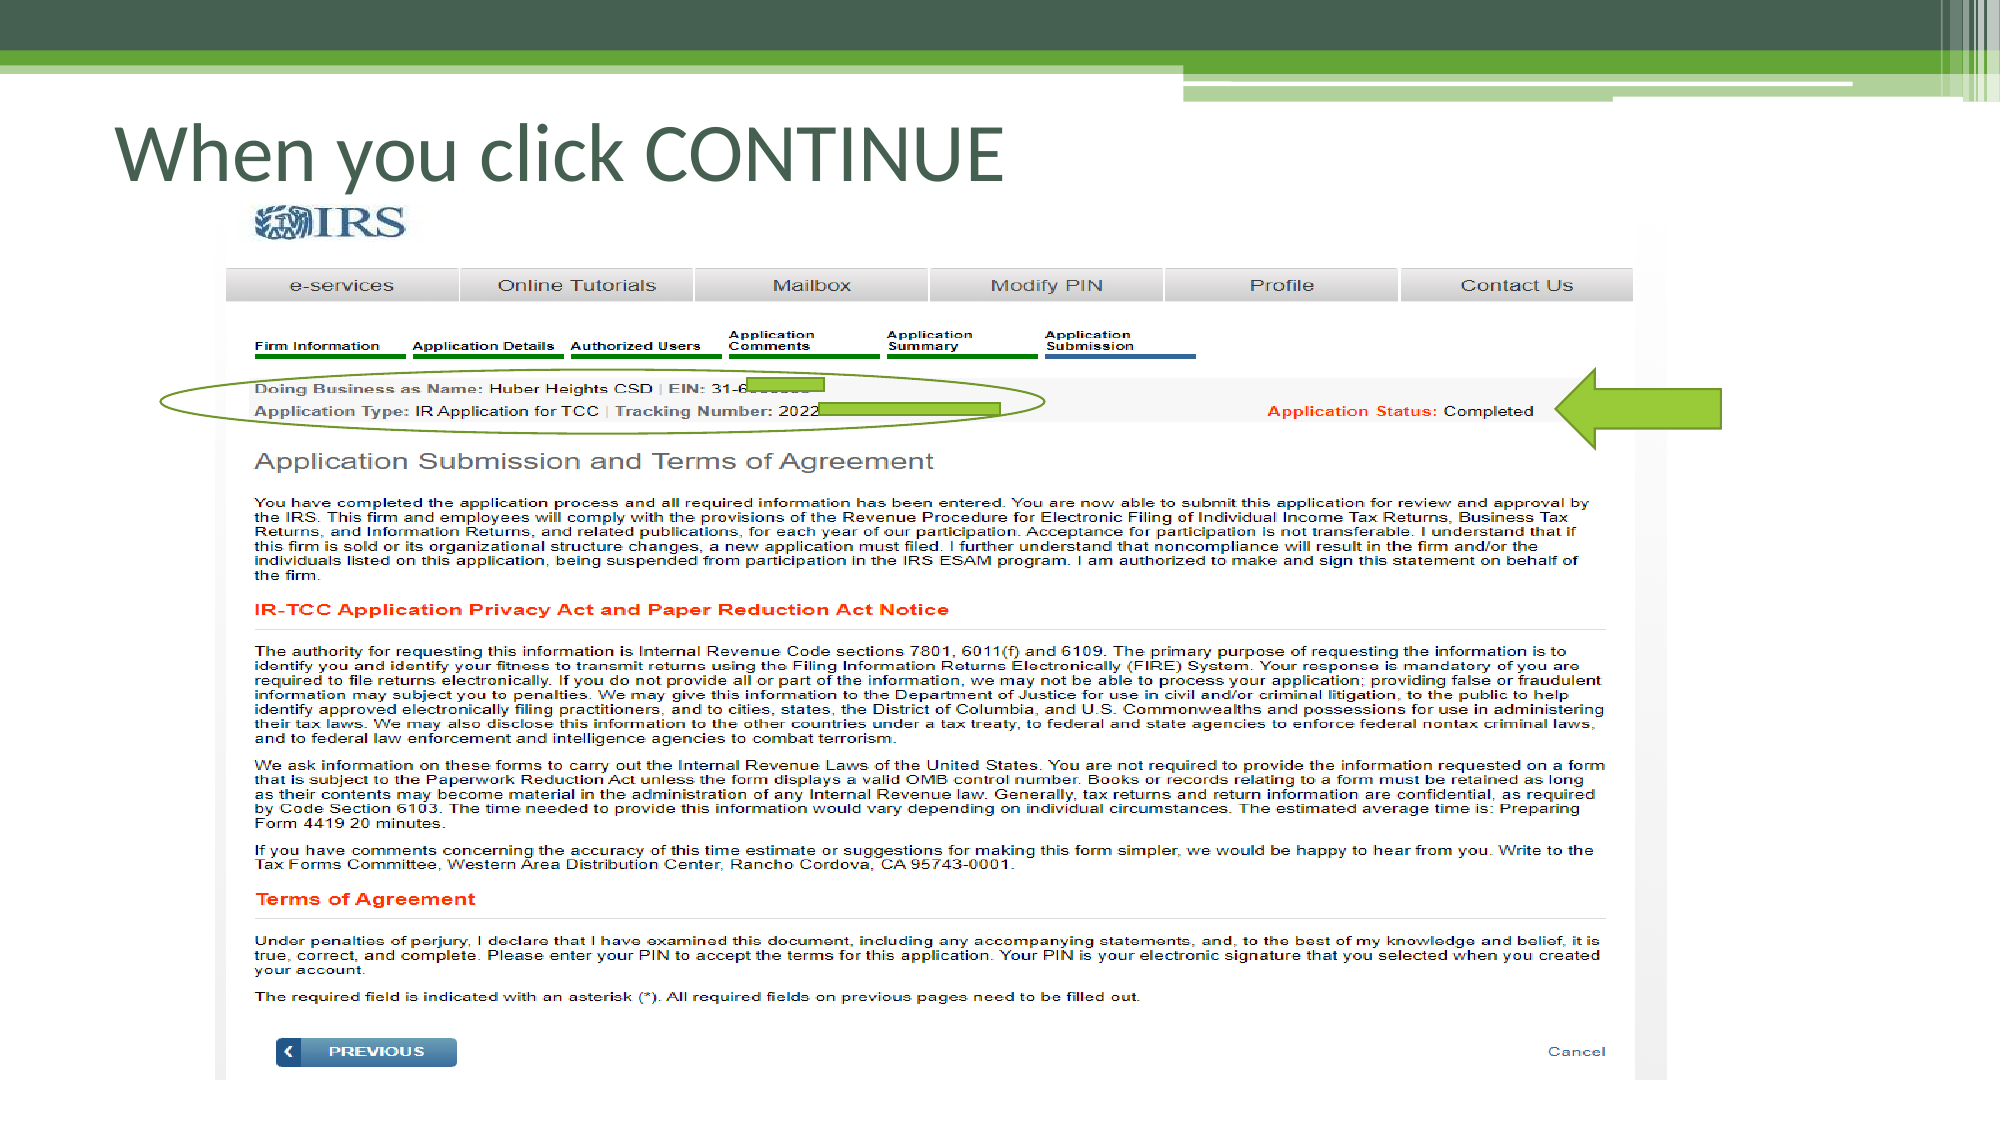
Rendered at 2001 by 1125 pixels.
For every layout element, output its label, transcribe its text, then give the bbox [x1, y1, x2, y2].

picture [214, 200, 1667, 1080]
text_box [1667, 388, 1722, 430]
title When you click CONTINUE [99, 60, 1900, 236]
text_box [159, 385, 214, 418]
